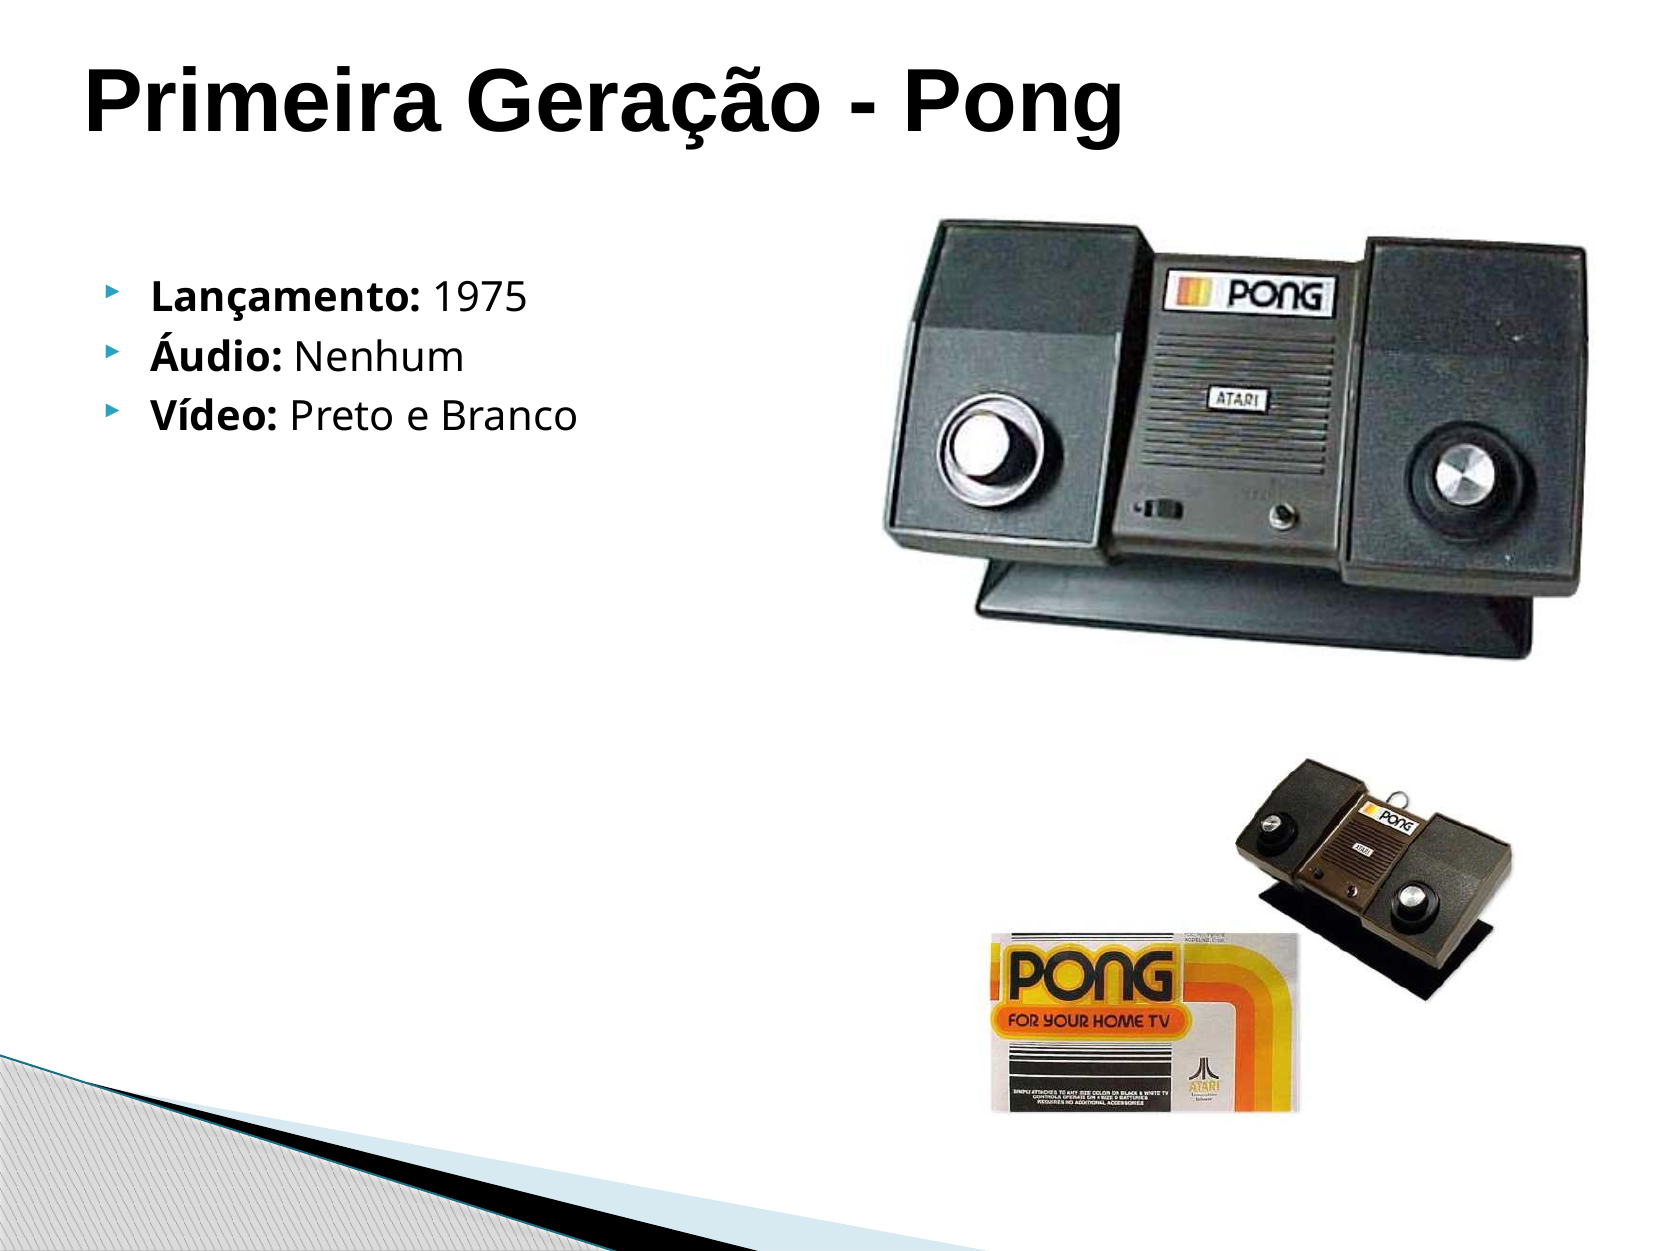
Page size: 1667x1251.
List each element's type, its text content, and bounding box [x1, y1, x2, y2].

title Primeira Geração - Pong [83, 50, 1584, 259]
list Lançamento: 1975 Áudio: Nenhum Vídeo: Preto e Branco [83, 270, 1584, 1095]
picture [961, 753, 1529, 1132]
picture [879, 214, 1598, 666]
